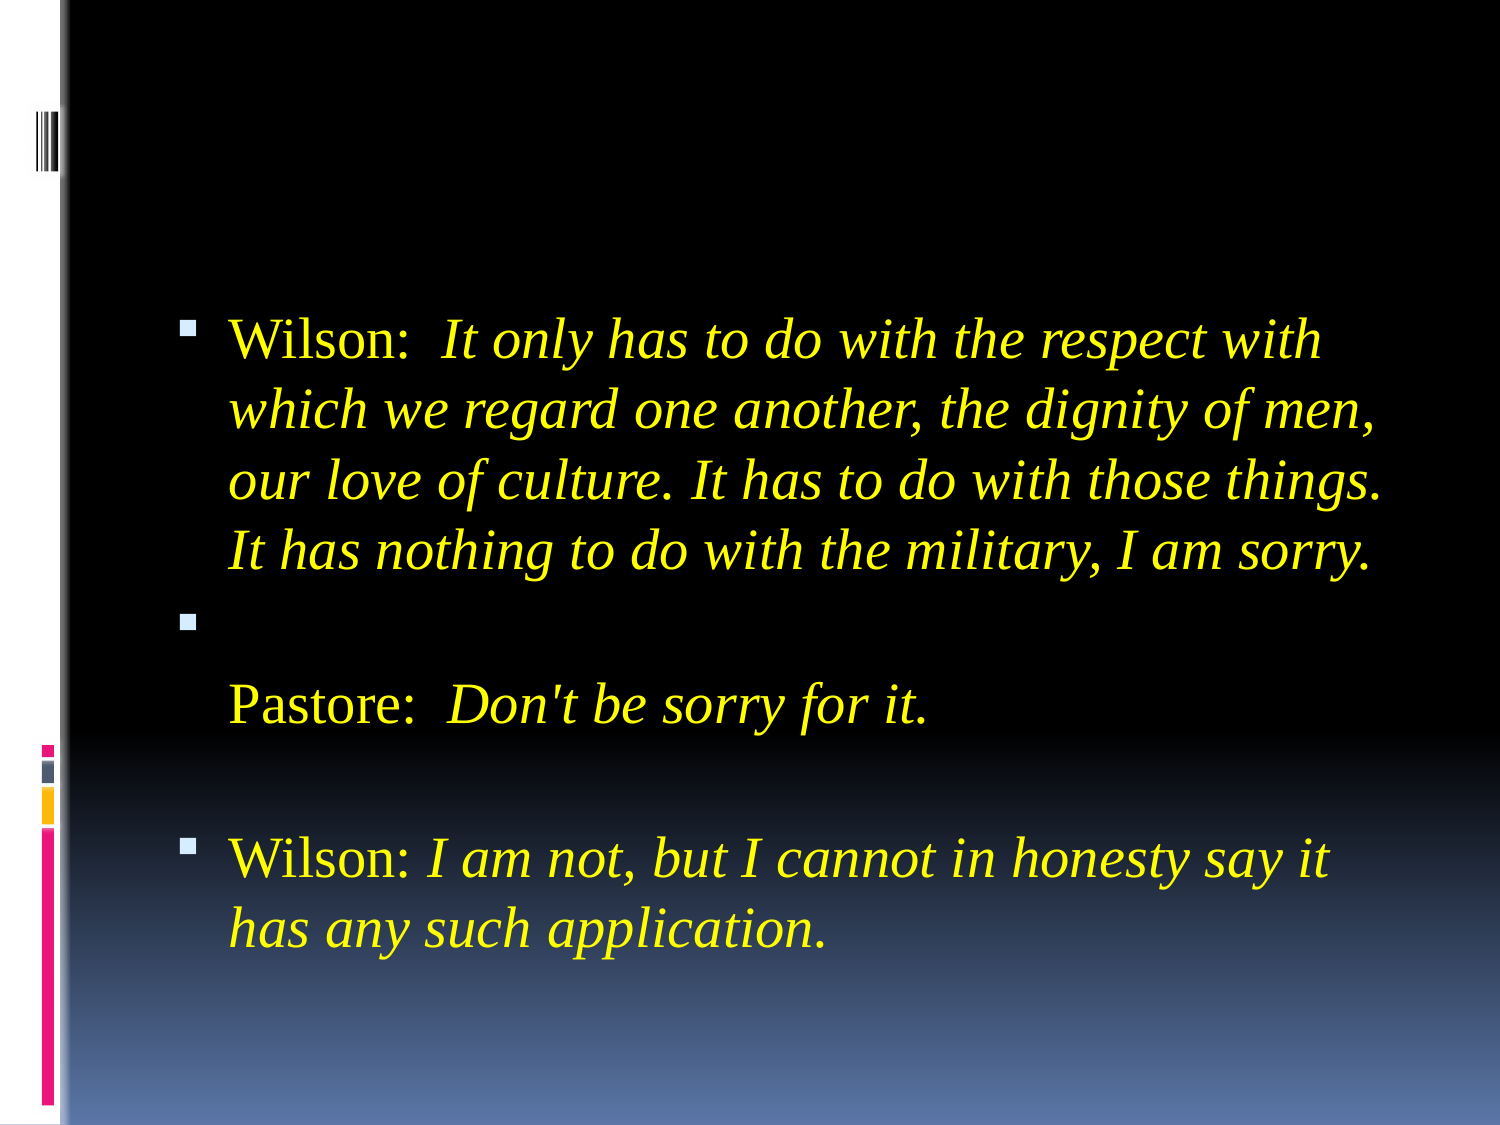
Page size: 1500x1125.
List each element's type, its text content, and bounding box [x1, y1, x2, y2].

list Wilson: It only has to do with the respect with which we regard one another, the dignity of men, our love of culture. It has to do with those things. It has nothing to do with the military, I am sorry. Pastore: Don't be sorry for it. Wilson: I am not, but I cannot in honesty say it has any such application. [150, 292, 1425, 1043]
